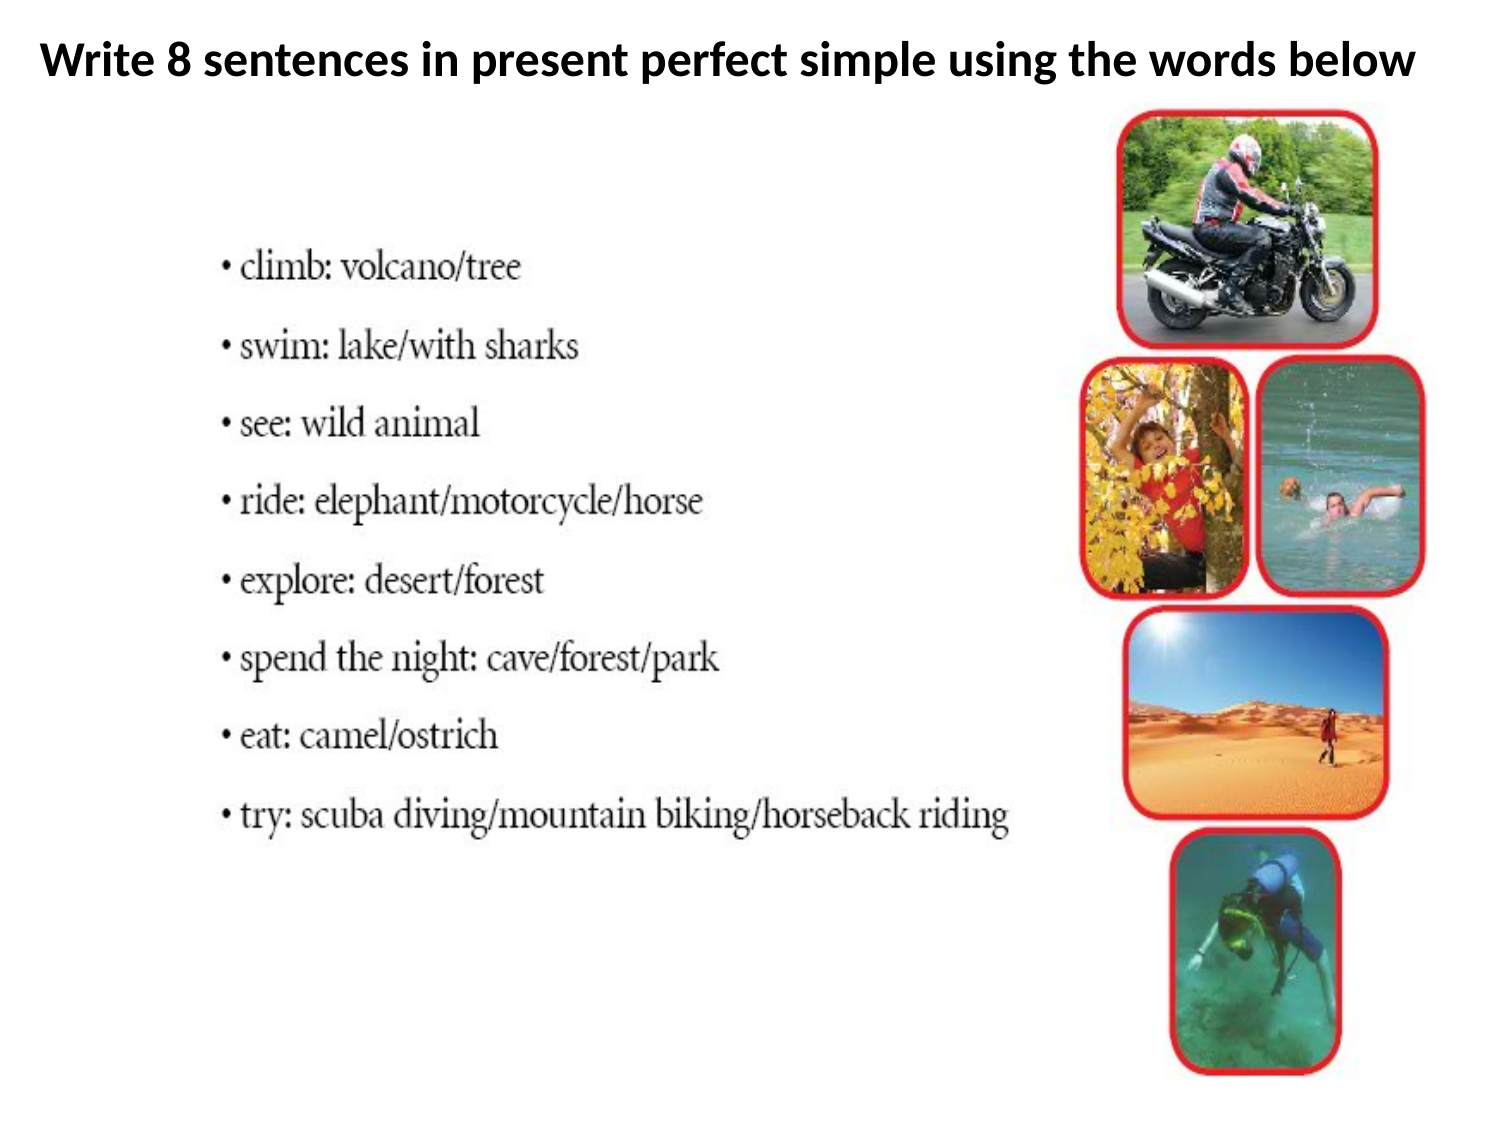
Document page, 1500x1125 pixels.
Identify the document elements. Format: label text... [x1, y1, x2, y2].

text_box Write 8 sentences in present perfect simple using the words below [24, 19, 1433, 94]
picture [17, 101, 1436, 1095]
